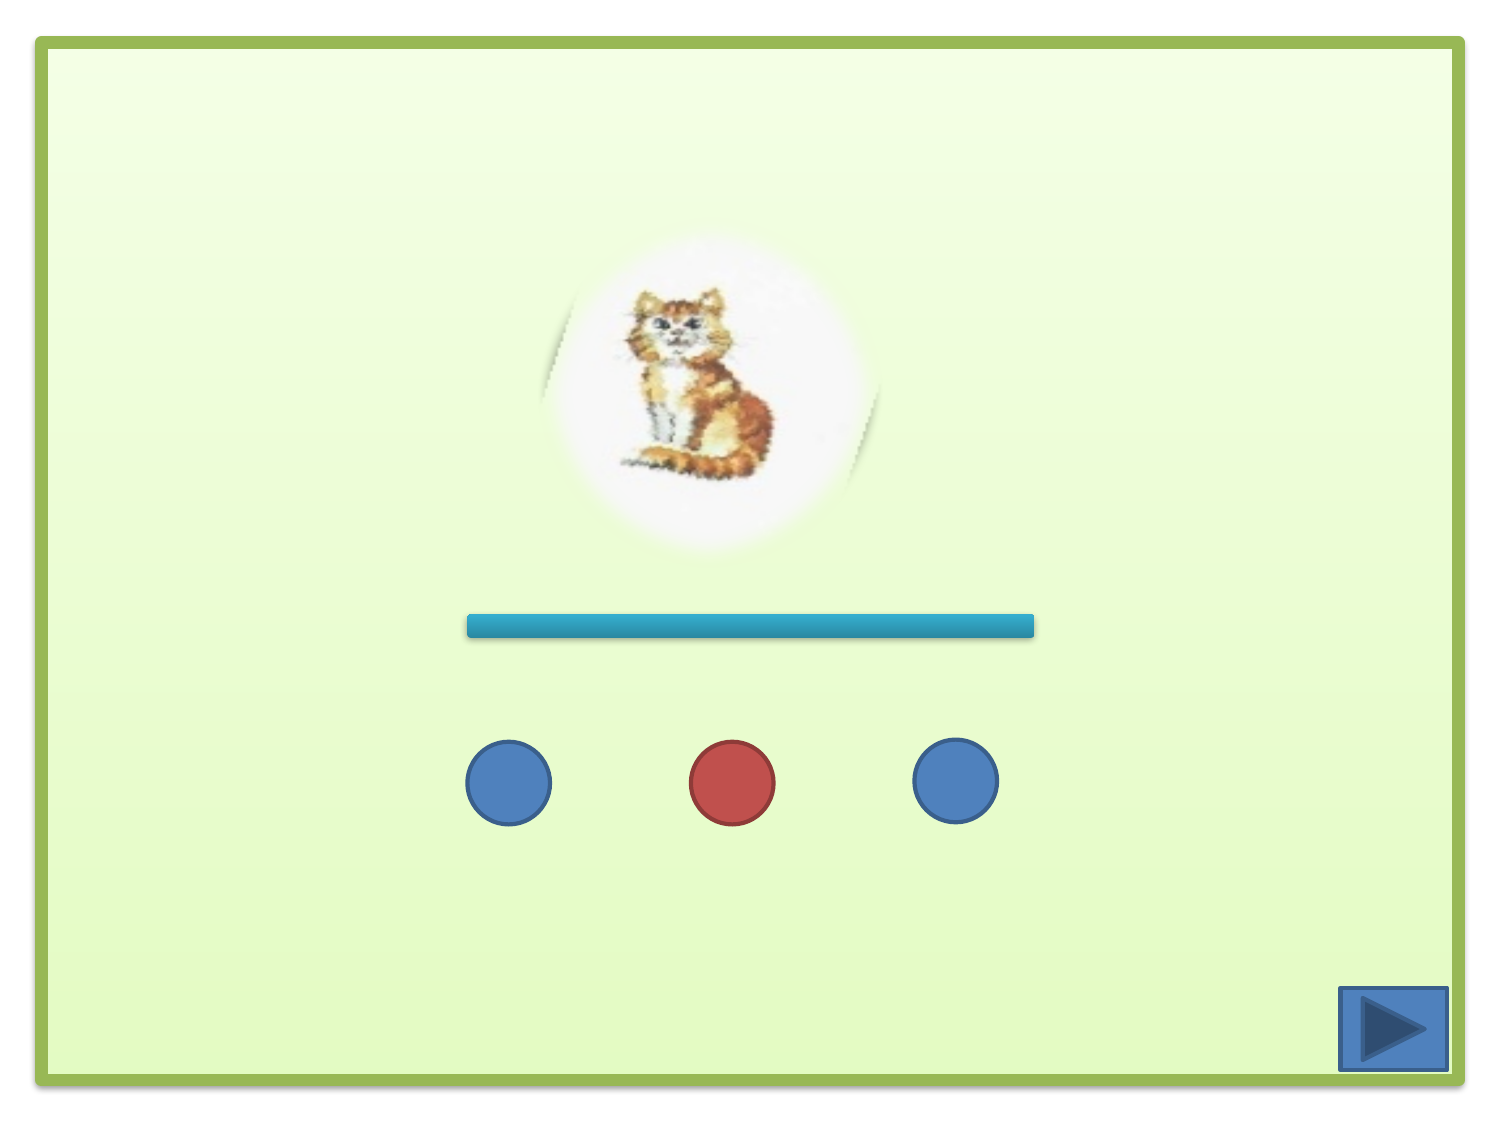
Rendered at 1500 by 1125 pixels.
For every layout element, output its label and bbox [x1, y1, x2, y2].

text_box [467, 739, 998, 825]
text_box [1338, 986, 1449, 1072]
text_box [467, 614, 1035, 639]
title [41, 42, 1459, 1081]
list [535, 214, 886, 571]
